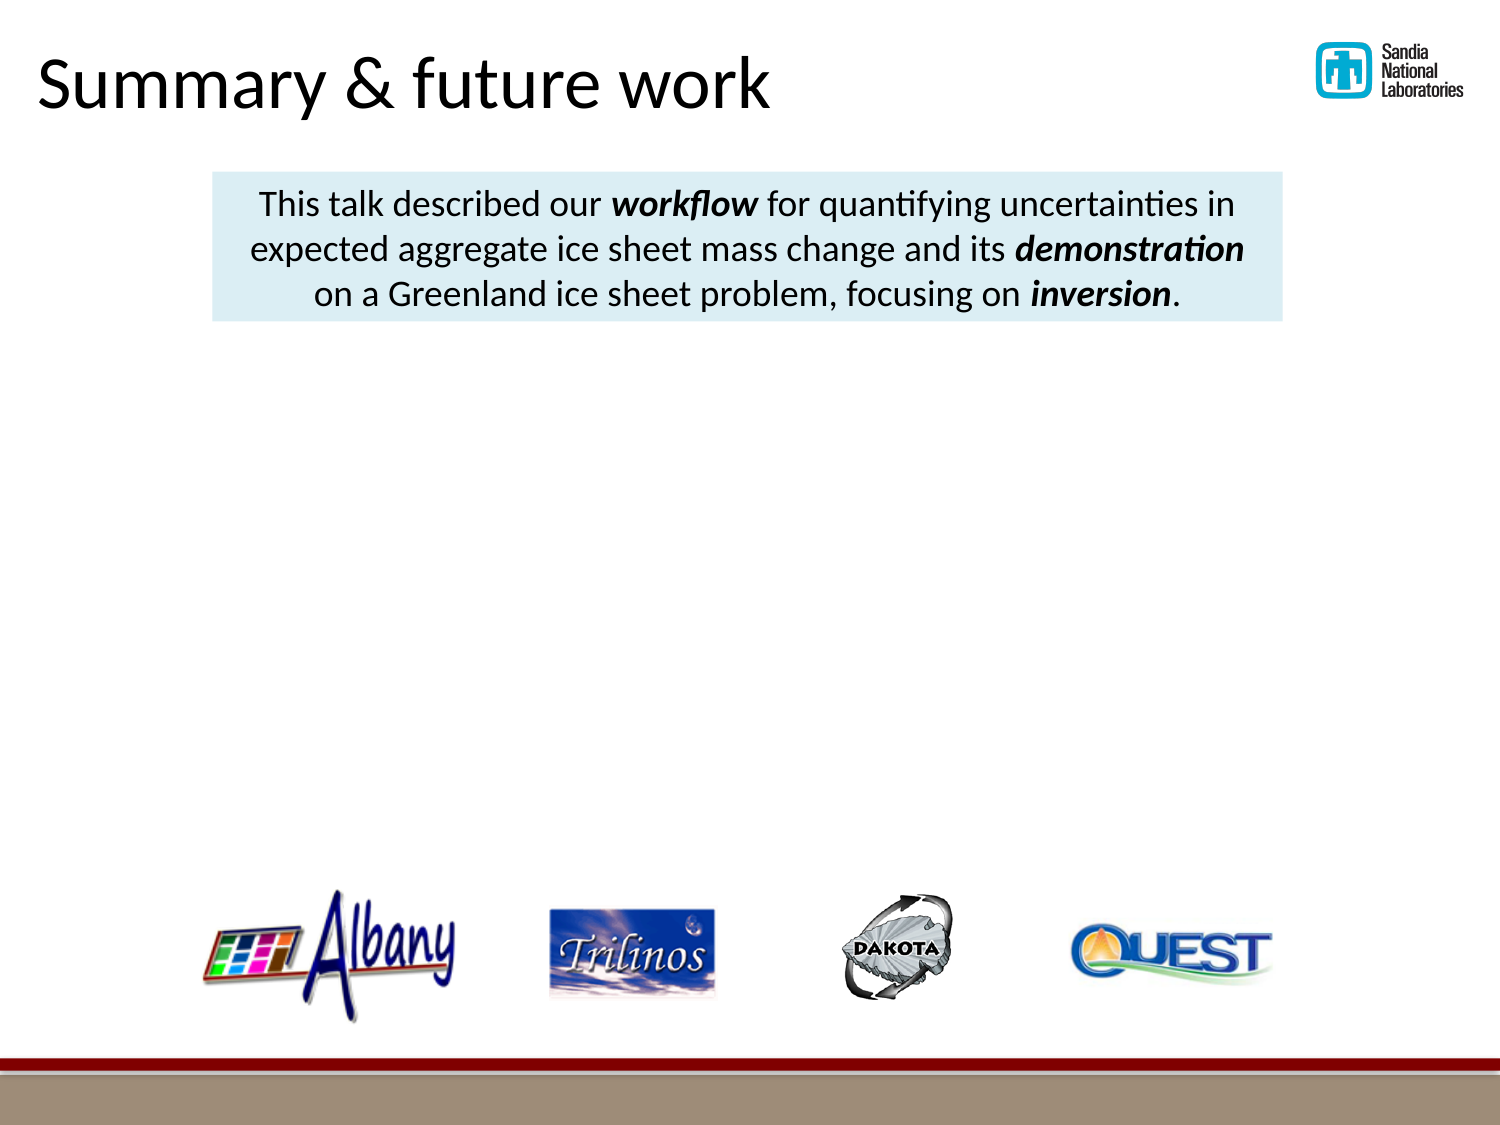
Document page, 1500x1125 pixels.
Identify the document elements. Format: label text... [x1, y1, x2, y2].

picture [824, 889, 988, 1010]
text_box This talk described our workflow for quantifying uncertainties in expected aggregate ice sheet mass change and its demonstration on a Greenland ice sheet problem, focusing on inversion. [212, 171, 1283, 322]
picture [199, 889, 461, 1026]
title Summary & future work [37, 0, 1500, 182]
picture [1049, 905, 1288, 1006]
picture [549, 905, 726, 1003]
